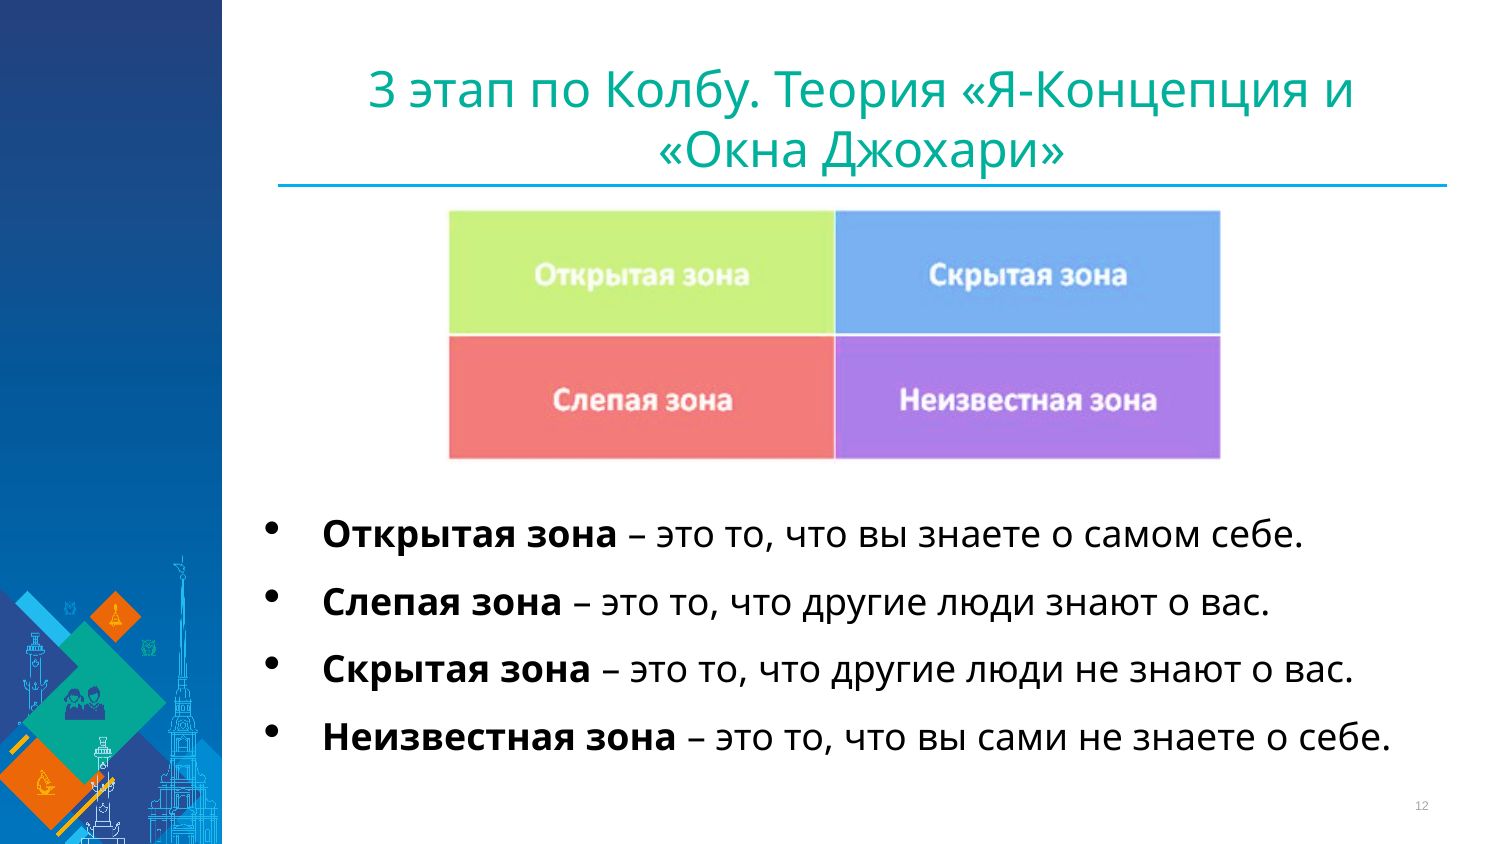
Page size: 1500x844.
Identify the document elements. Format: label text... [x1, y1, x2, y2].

text_box Открытая зона – это то, что вы знаете о самом себе. Слепая зона – это то, что другие люди знают о вас. Скрытая зона – это то, что другие люди не знают о вас. Неизвестная зона – это то, что вы сами не знаете о себе. [250, 480, 1474, 766]
slide_number 12 [1373, 788, 1445, 824]
title 3 этап по Колбу. Теория «Я-Концепция и «Окна Джохари» [277, 49, 1447, 186]
picture [0, 0, 222, 844]
picture [444, 206, 1227, 464]
